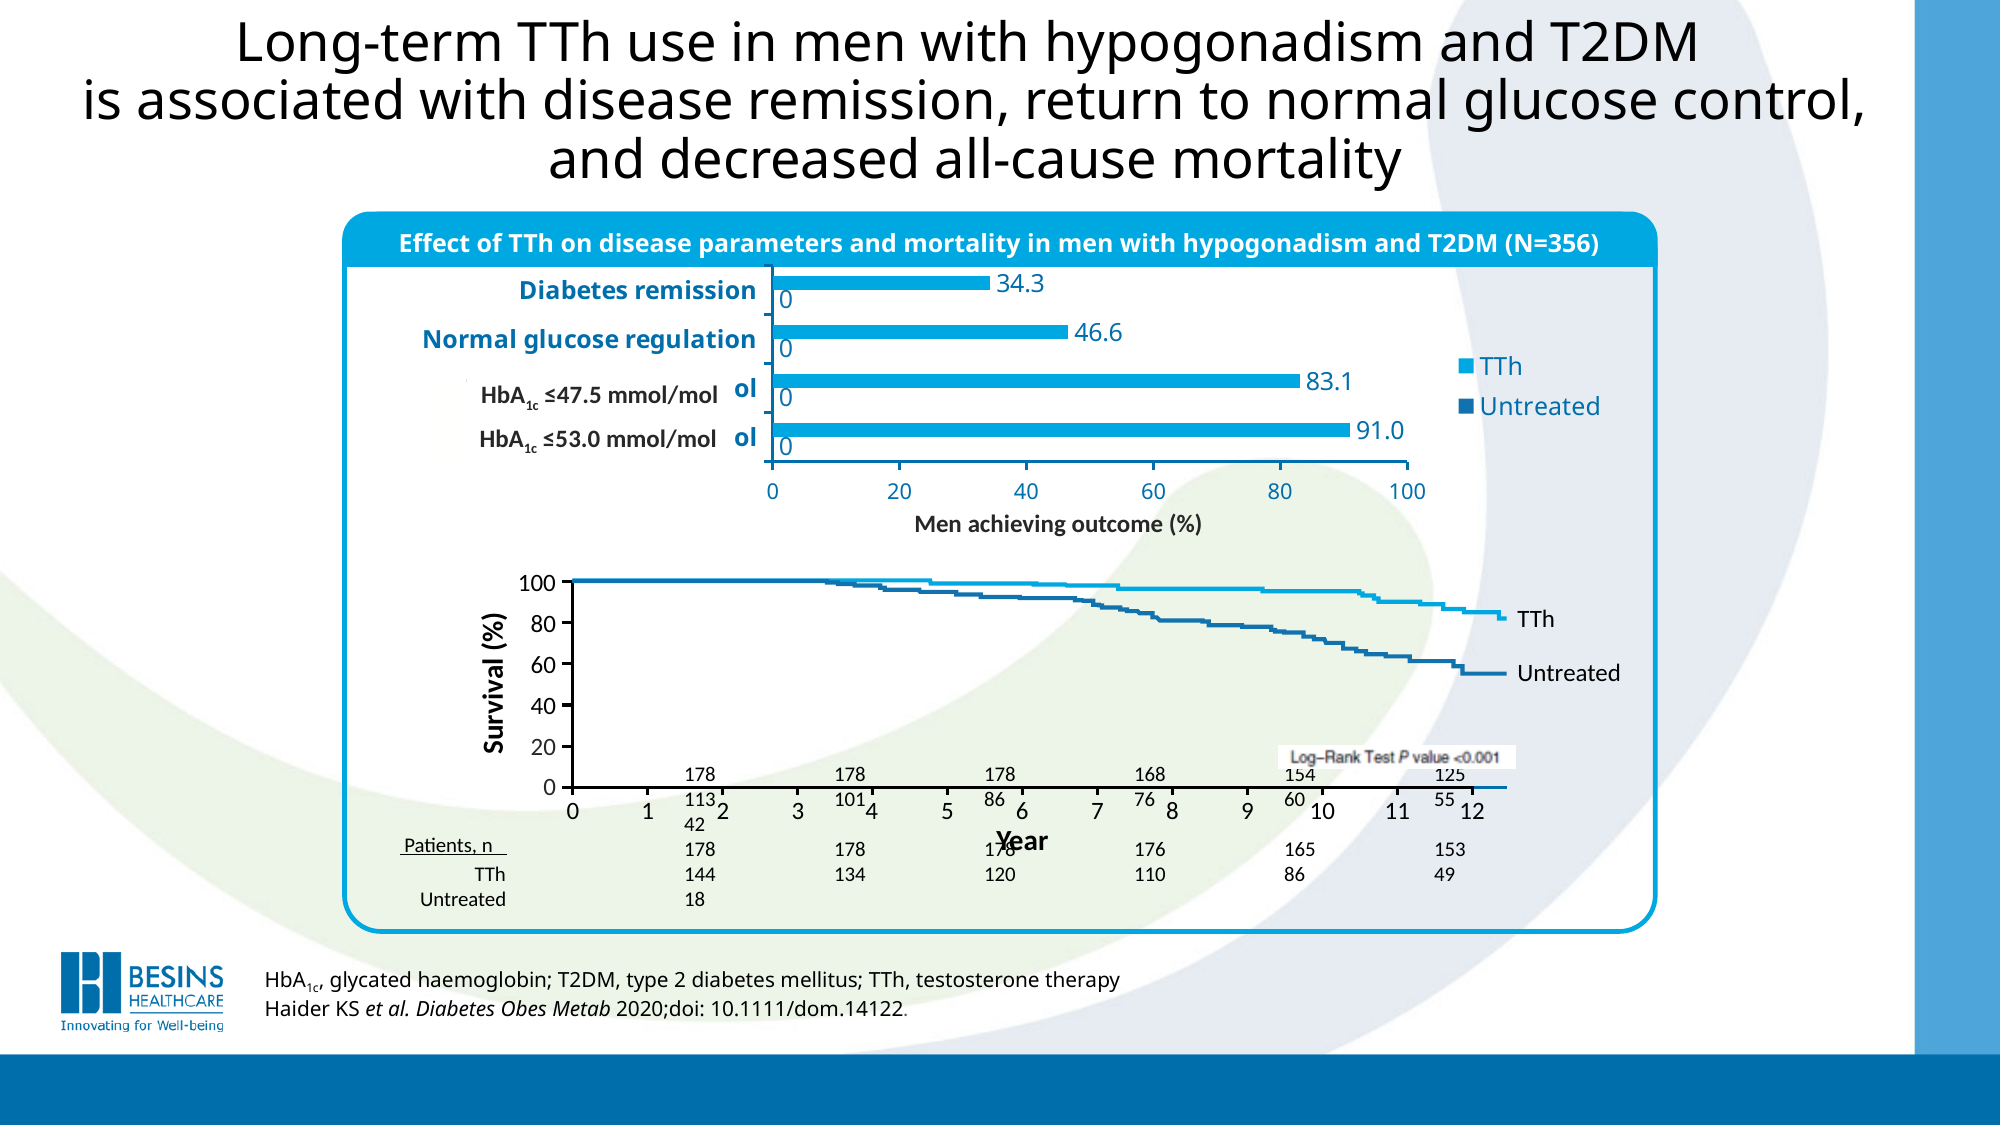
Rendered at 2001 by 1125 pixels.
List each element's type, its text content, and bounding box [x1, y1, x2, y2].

picture [0, 0, 2000, 1125]
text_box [344, 213, 1656, 932]
title Long-term TTh use in men with hypogonadism and T2DM is associated with disease remission, return to normal glucose control, and decreased all-cause mortality [37, 33, 1914, 171]
text_box HbA1c, glycated haemoglobin; T2DM, type 2 diabetes mellitus; TTh, testosterone therapy Haider KS et al. Diabetes Obes Metab 2020;doi: 10.1111/dom.14122. [249, 959, 1750, 1028]
